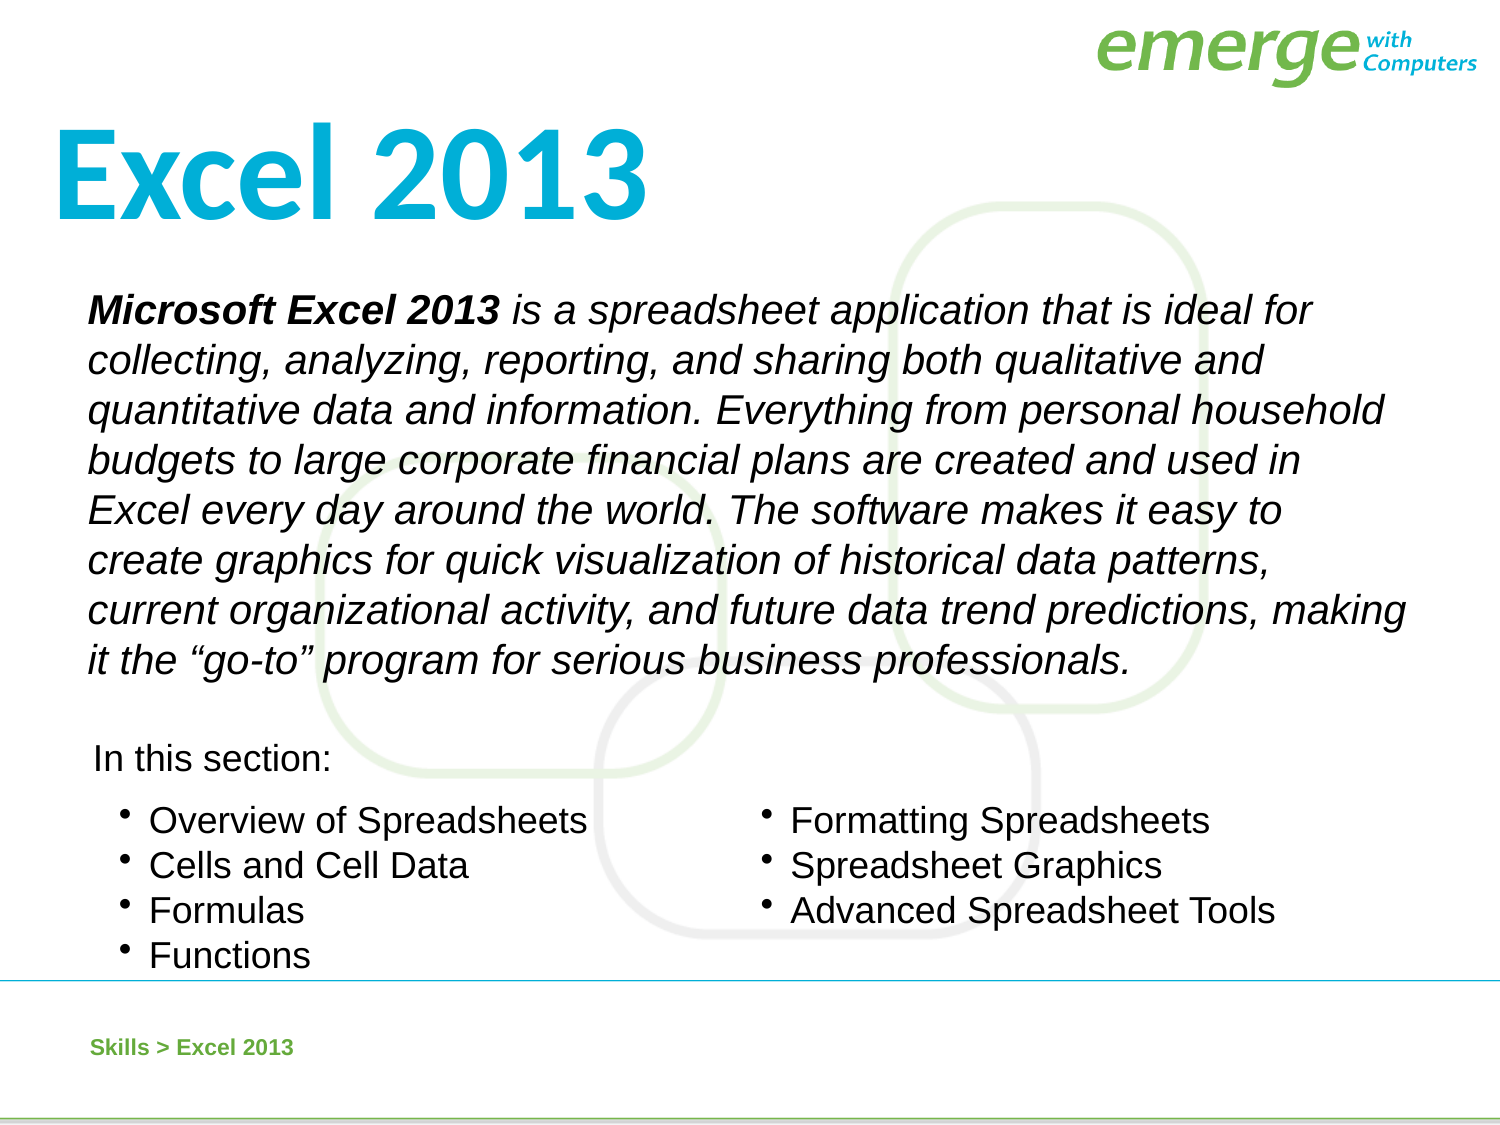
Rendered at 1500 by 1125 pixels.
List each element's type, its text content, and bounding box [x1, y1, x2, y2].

list Microsoft Excel 2013 is a spreadsheet application that is ideal for collecting, analyzing, reporting, and sharing both qualitative and quantitative data and information. Everything from personal household budgets to large corporate financial plans are created and used in Excel every day around the world. The software makes it easy to create graphics for quick visualization of historical data patterns, current organizational activity, and future data trend predictions, making it the “go-to” program for serious business professionals. [72, 275, 1423, 700]
picture [1074, 0, 1500, 109]
picture [0, 982, 1500, 1125]
text_box Overview of Spreadsheets Cells and Cell Data Formulas Functions Formatting Spreadsheets Spreadsheet Graphics Advanced Spreadsheet Tools [77, 788, 1391, 989]
text_box In this section: [78, 726, 348, 786]
text_box Skills > Excel 2013 [75, 1025, 950, 1075]
text_box Excel 2013 [37, 74, 925, 300]
picture [24, 185, 1500, 979]
